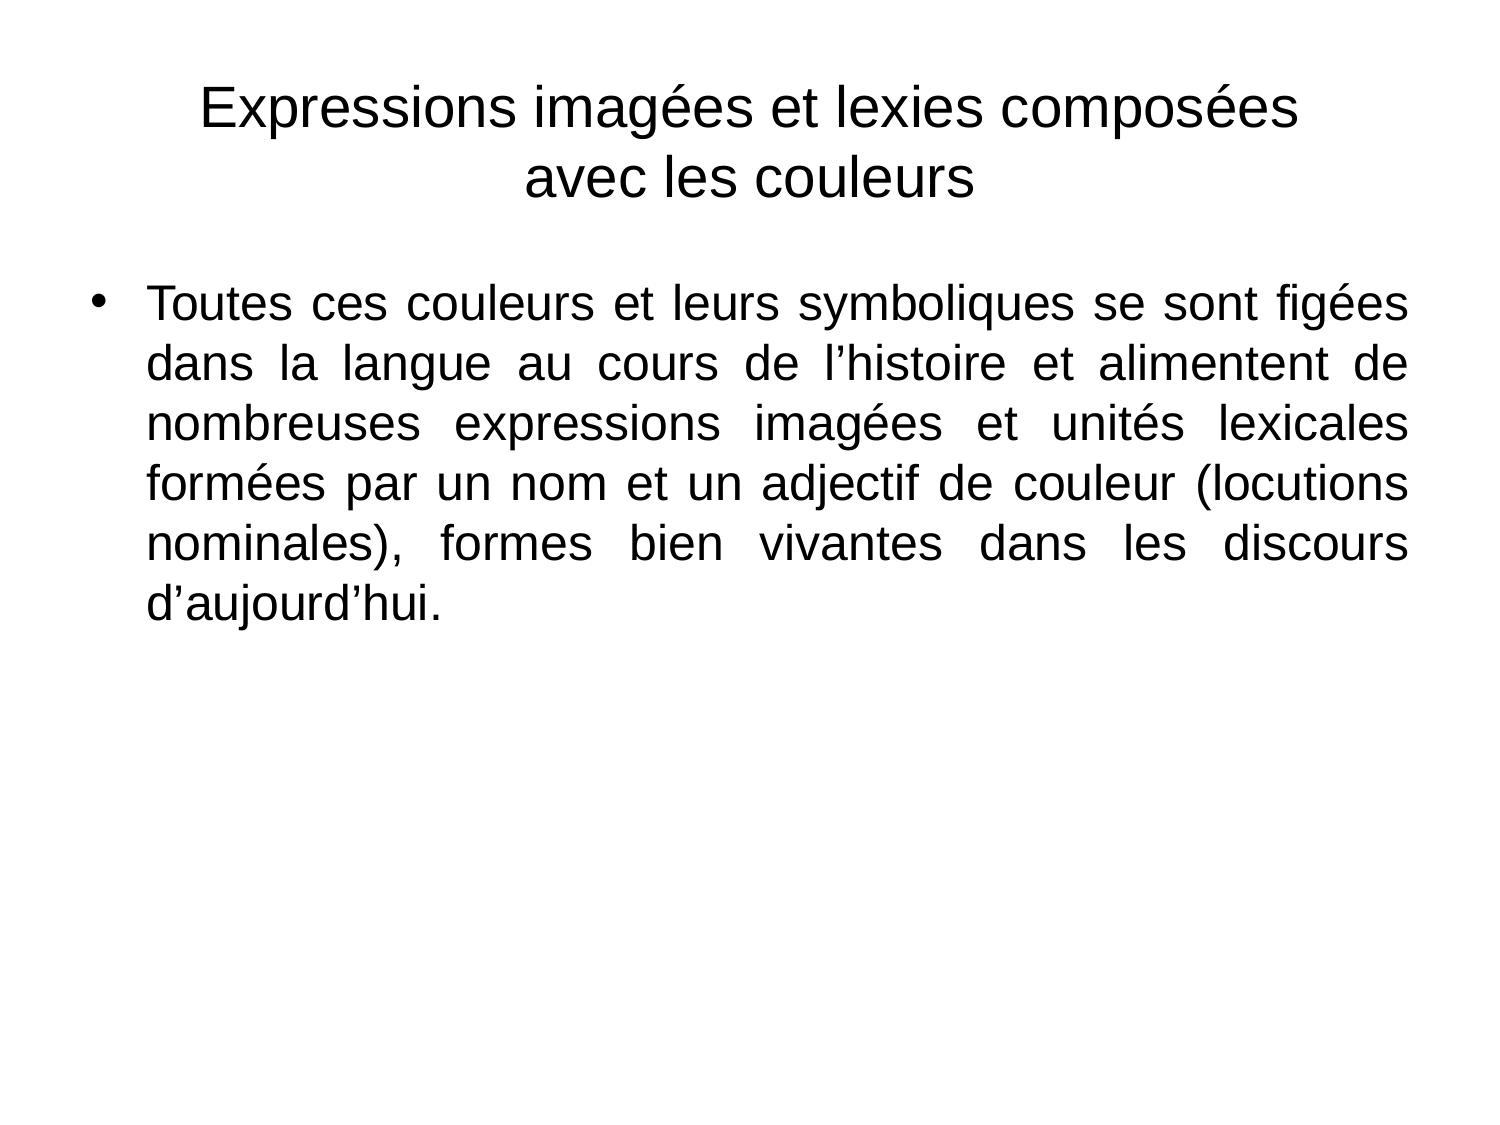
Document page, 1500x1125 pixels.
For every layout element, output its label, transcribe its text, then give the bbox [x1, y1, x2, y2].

list Toutes ces couleurs et leurs symboliques se sont figées dans la langue au cours de l’histoire et alimentent de nombreuses expressions imagées et unités lexicales formées par un nom et un adjectif de couleur (locutions nominales), formes bien vivantes dans les discours d’aujourd’hui. [75, 262, 1425, 1005]
title Expressions imagées et lexies composées avec les couleurs [75, 45, 1425, 233]
